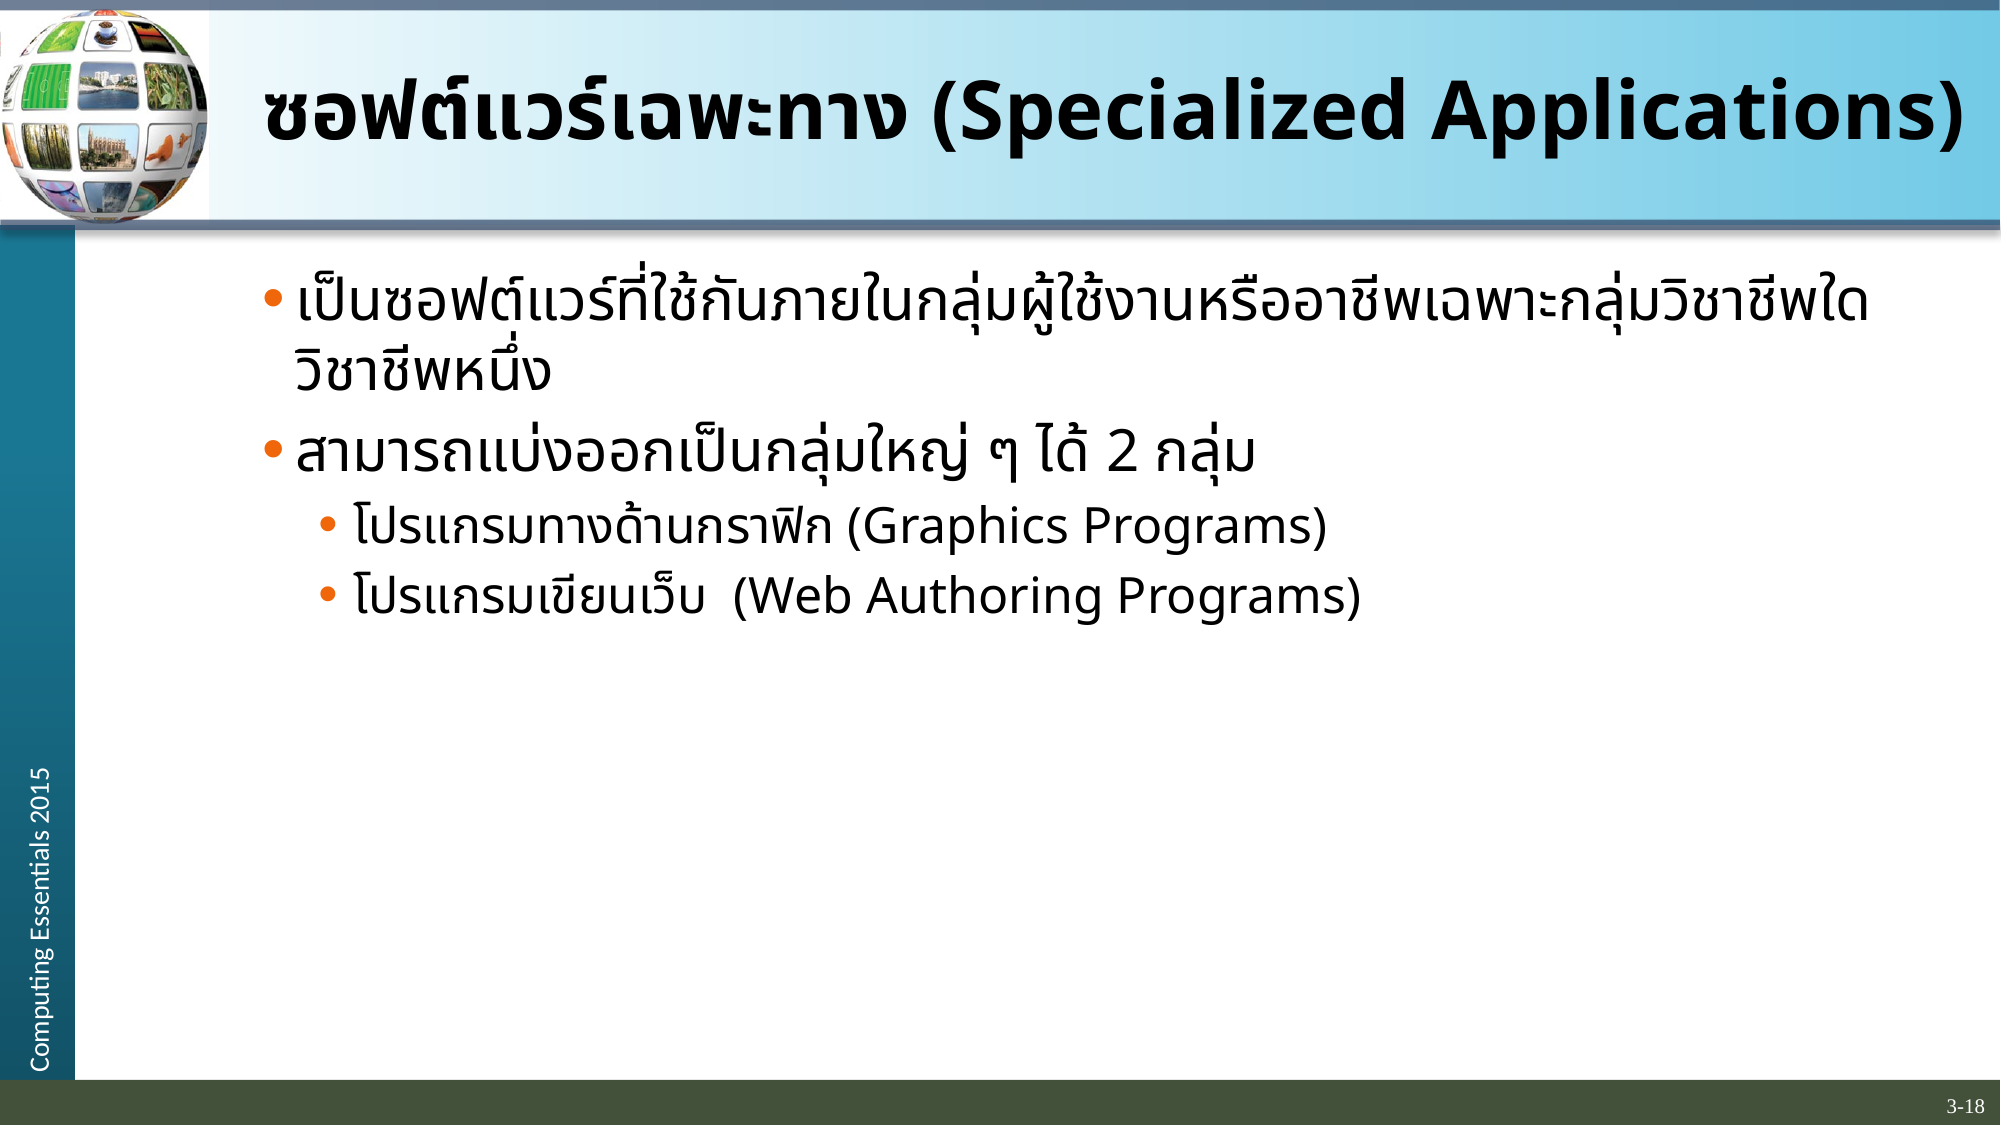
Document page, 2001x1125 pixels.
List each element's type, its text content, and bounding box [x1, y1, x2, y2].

title ซอฟต์แวร์เฉพะทาง (Specialized Applications) [247, 0, 1985, 213]
list เป็นซอฟต์แวร์ที่ใช้กันภายในกลุ่มผู้ใช้งานหรืออาชีพเฉพาะกลุ่มวิชาชีพใดวิชาชีพหนึ่ง สามารถแบ่งออกเป็นกลุ่มใหญ่ ๆ ได้ 2 กลุ่ม โปรแกรมทางด้านกราฟิก (Graphics Programs) โปรแกรมเขียนเว็บ (Web Authoring Programs) [247, 254, 1891, 976]
picture [0, 11, 210, 219]
